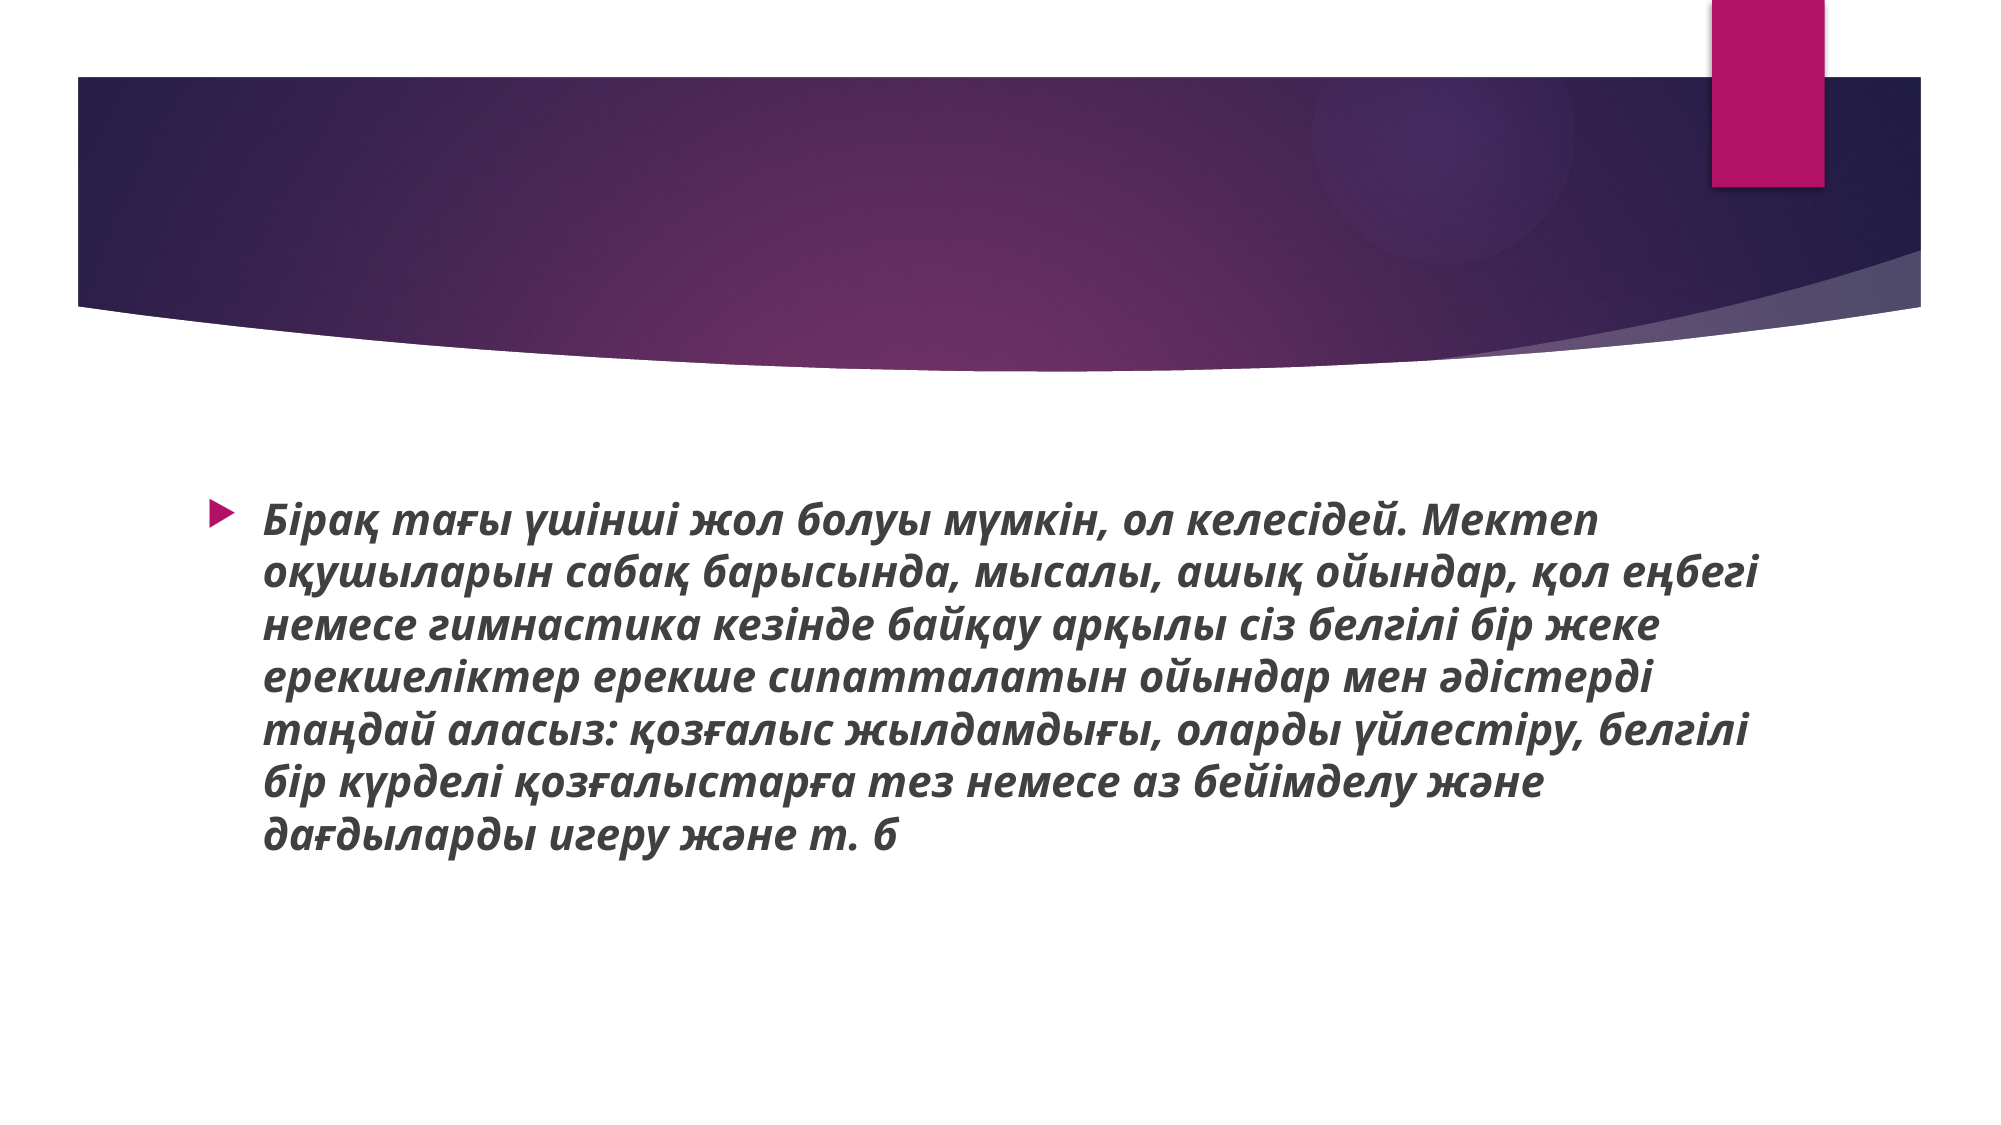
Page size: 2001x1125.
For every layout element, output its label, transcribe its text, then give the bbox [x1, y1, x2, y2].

list Бірақ тағы үшінші жол болуы мүмкін, ол келесідей. Мектеп оқушыларын сабақ барысында, мысалы, ашық ойындар, қол еңбегі немесе гимнастика кезінде байқау арқылы сіз белгілі бір жеке ерекшеліктер ерекше сипатталатын ойындар мен әдістерді таңдай аласыз: қозғалыс жылдамдығы, оларды үйлестіру, белгілі бір күрделі қозғалыстарға тез немесе аз бейімделу және дағдыларды игеру және т. б [191, 484, 1786, 1125]
